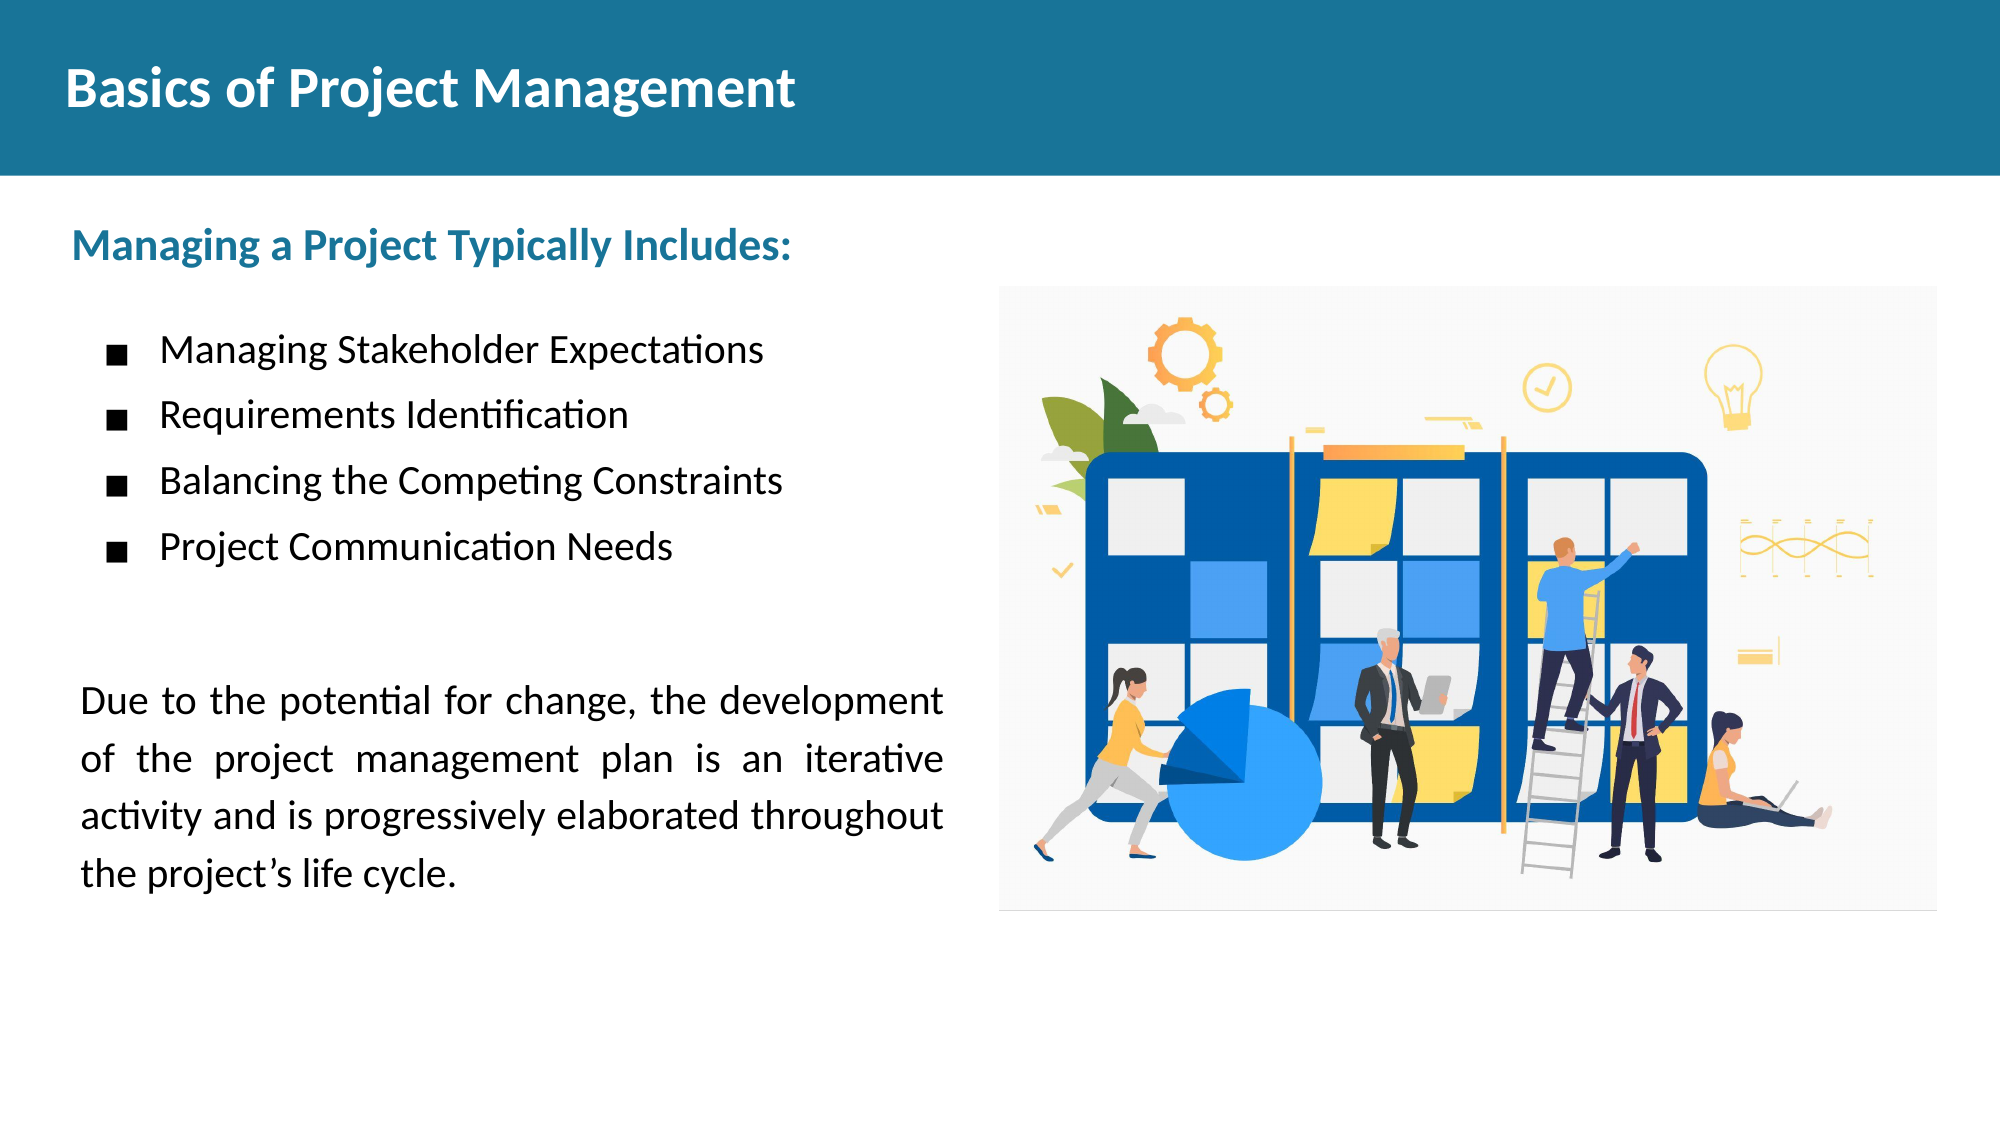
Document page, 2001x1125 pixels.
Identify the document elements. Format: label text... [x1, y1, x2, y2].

title Basics of Project Management [65, 28, 1935, 140]
list Managing a Project Typically Includes: [33, 204, 1903, 287]
text_box Due to the potential for change, the development of the project management plan is an iterative activity and is progressively elaborated throughout the project’s life cycle. [65, 657, 960, 938]
picture [999, 286, 1938, 911]
list Managing Stakeholder Expectations Requirements Identification Balancing the Competing Constraints Project Communication Needs [65, 327, 1935, 919]
